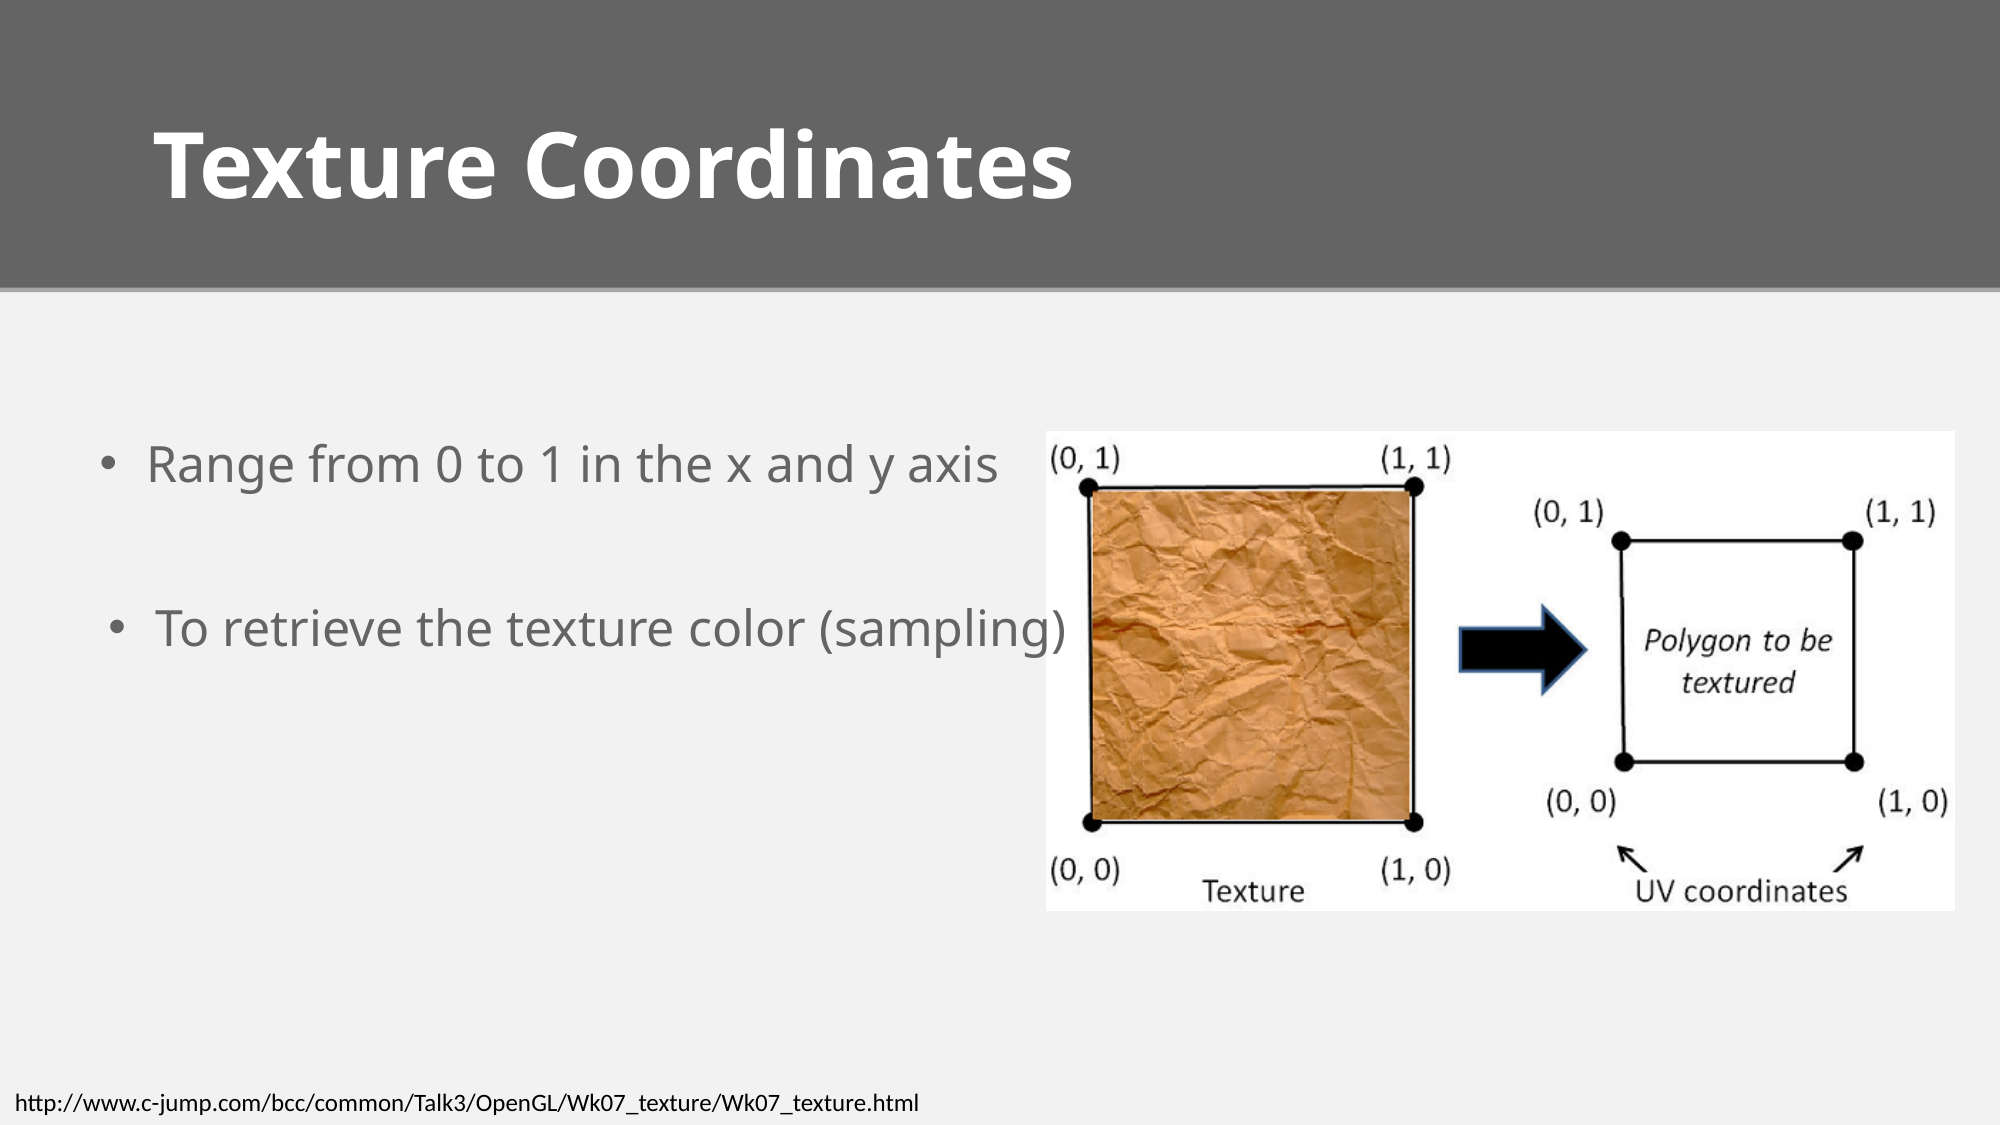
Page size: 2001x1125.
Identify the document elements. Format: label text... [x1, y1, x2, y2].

text_box http://www.c-jump.com/bcc/common/Talk3/OpenGL/Wk07_texture/Wk07_texture.html [0, 1079, 1000, 1125]
title Texture Coordinates [137, 59, 1863, 278]
text_box To retrieve the texture color (sampling) [93, 595, 1046, 665]
text_box Range from 0 to 1 in the x and y axis [84, 431, 1015, 501]
picture [1046, 431, 1955, 911]
